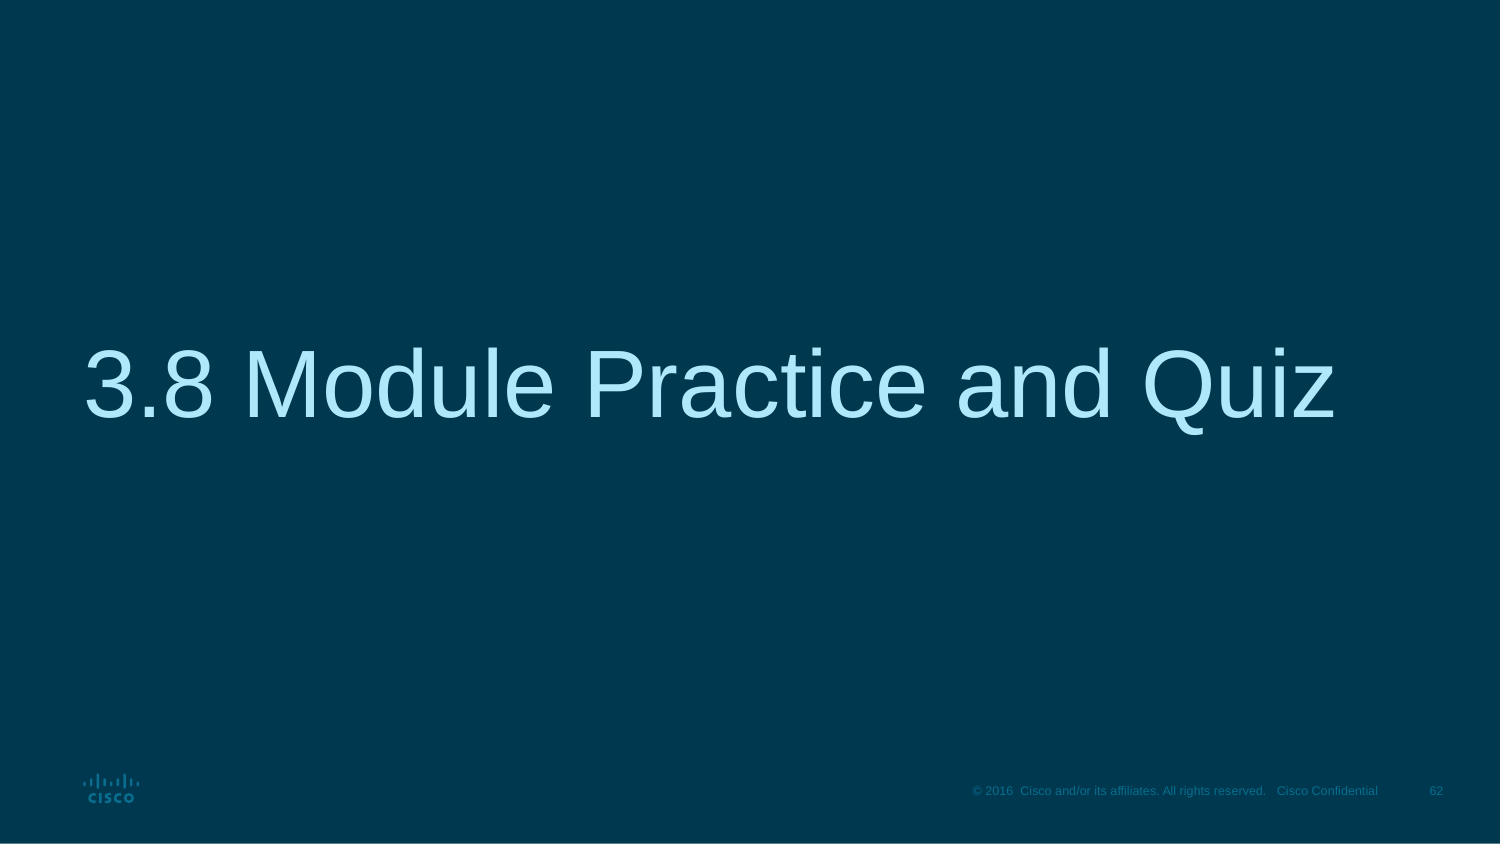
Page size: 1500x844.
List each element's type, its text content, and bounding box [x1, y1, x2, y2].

title 3.8 Module Practice and Quiz [68, 150, 1419, 446]
